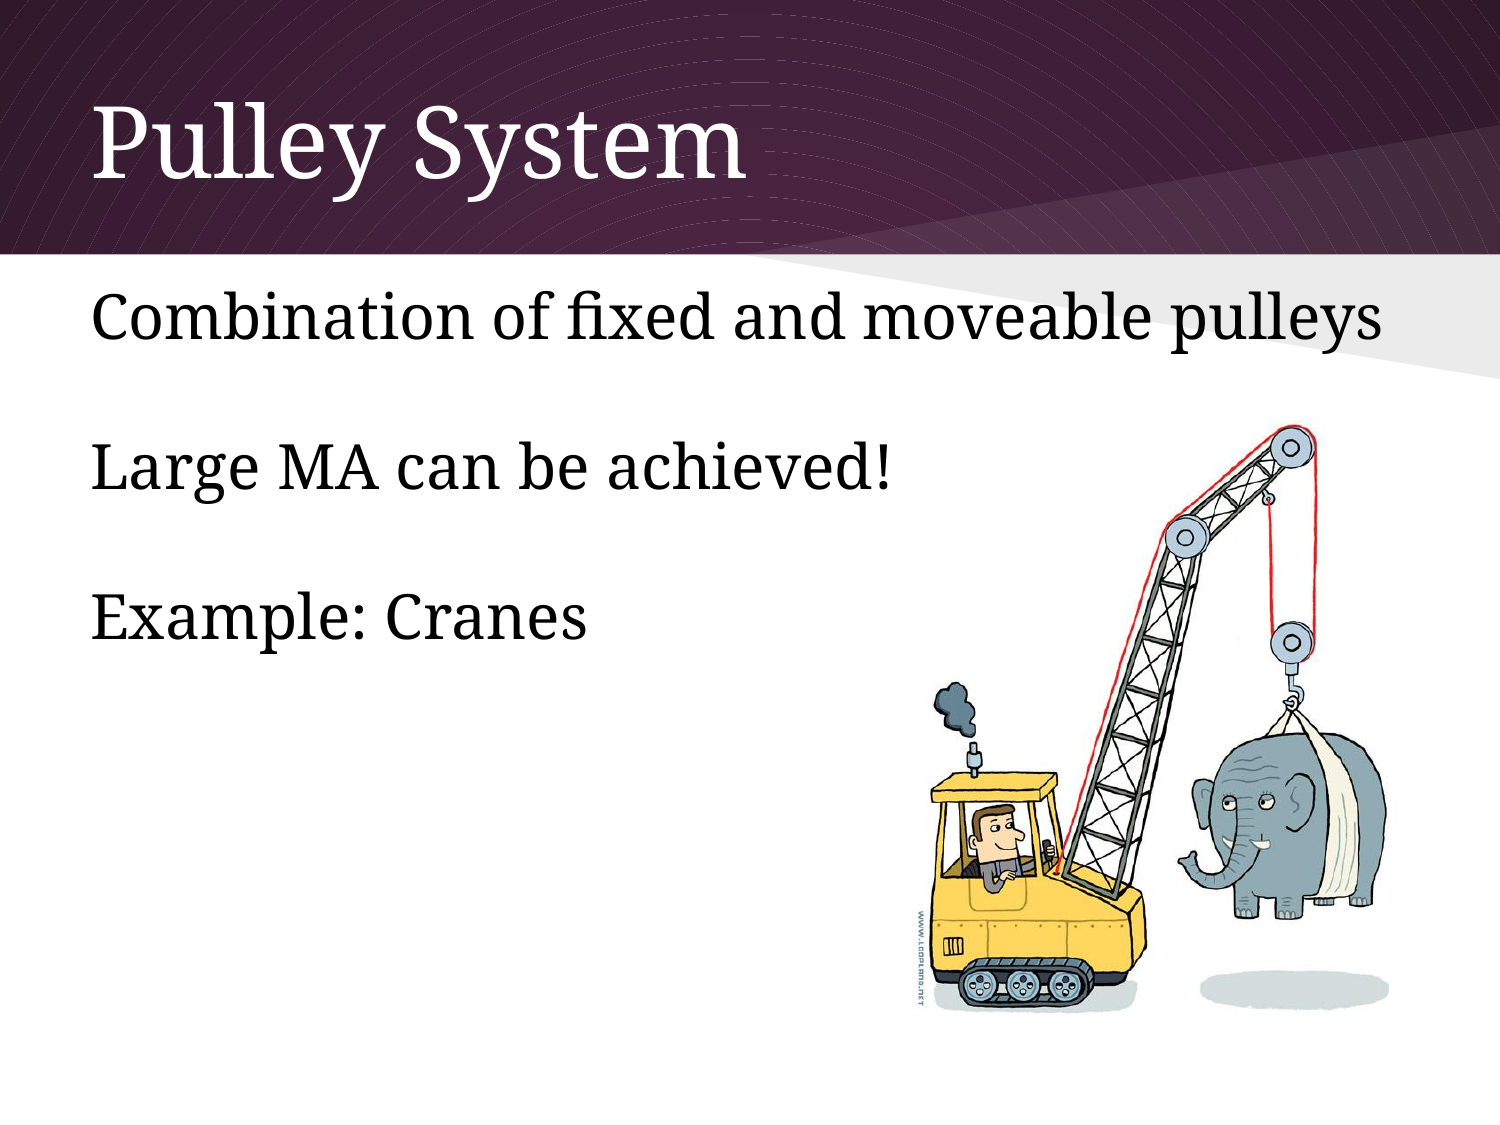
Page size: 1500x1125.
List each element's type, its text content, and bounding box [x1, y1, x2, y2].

title Pulley System [75, 45, 1425, 233]
picture [912, 419, 1397, 1029]
list Combination of fixed and moveable pulleys Large MA can be achieved! Example: Cranes [75, 262, 1425, 1078]
